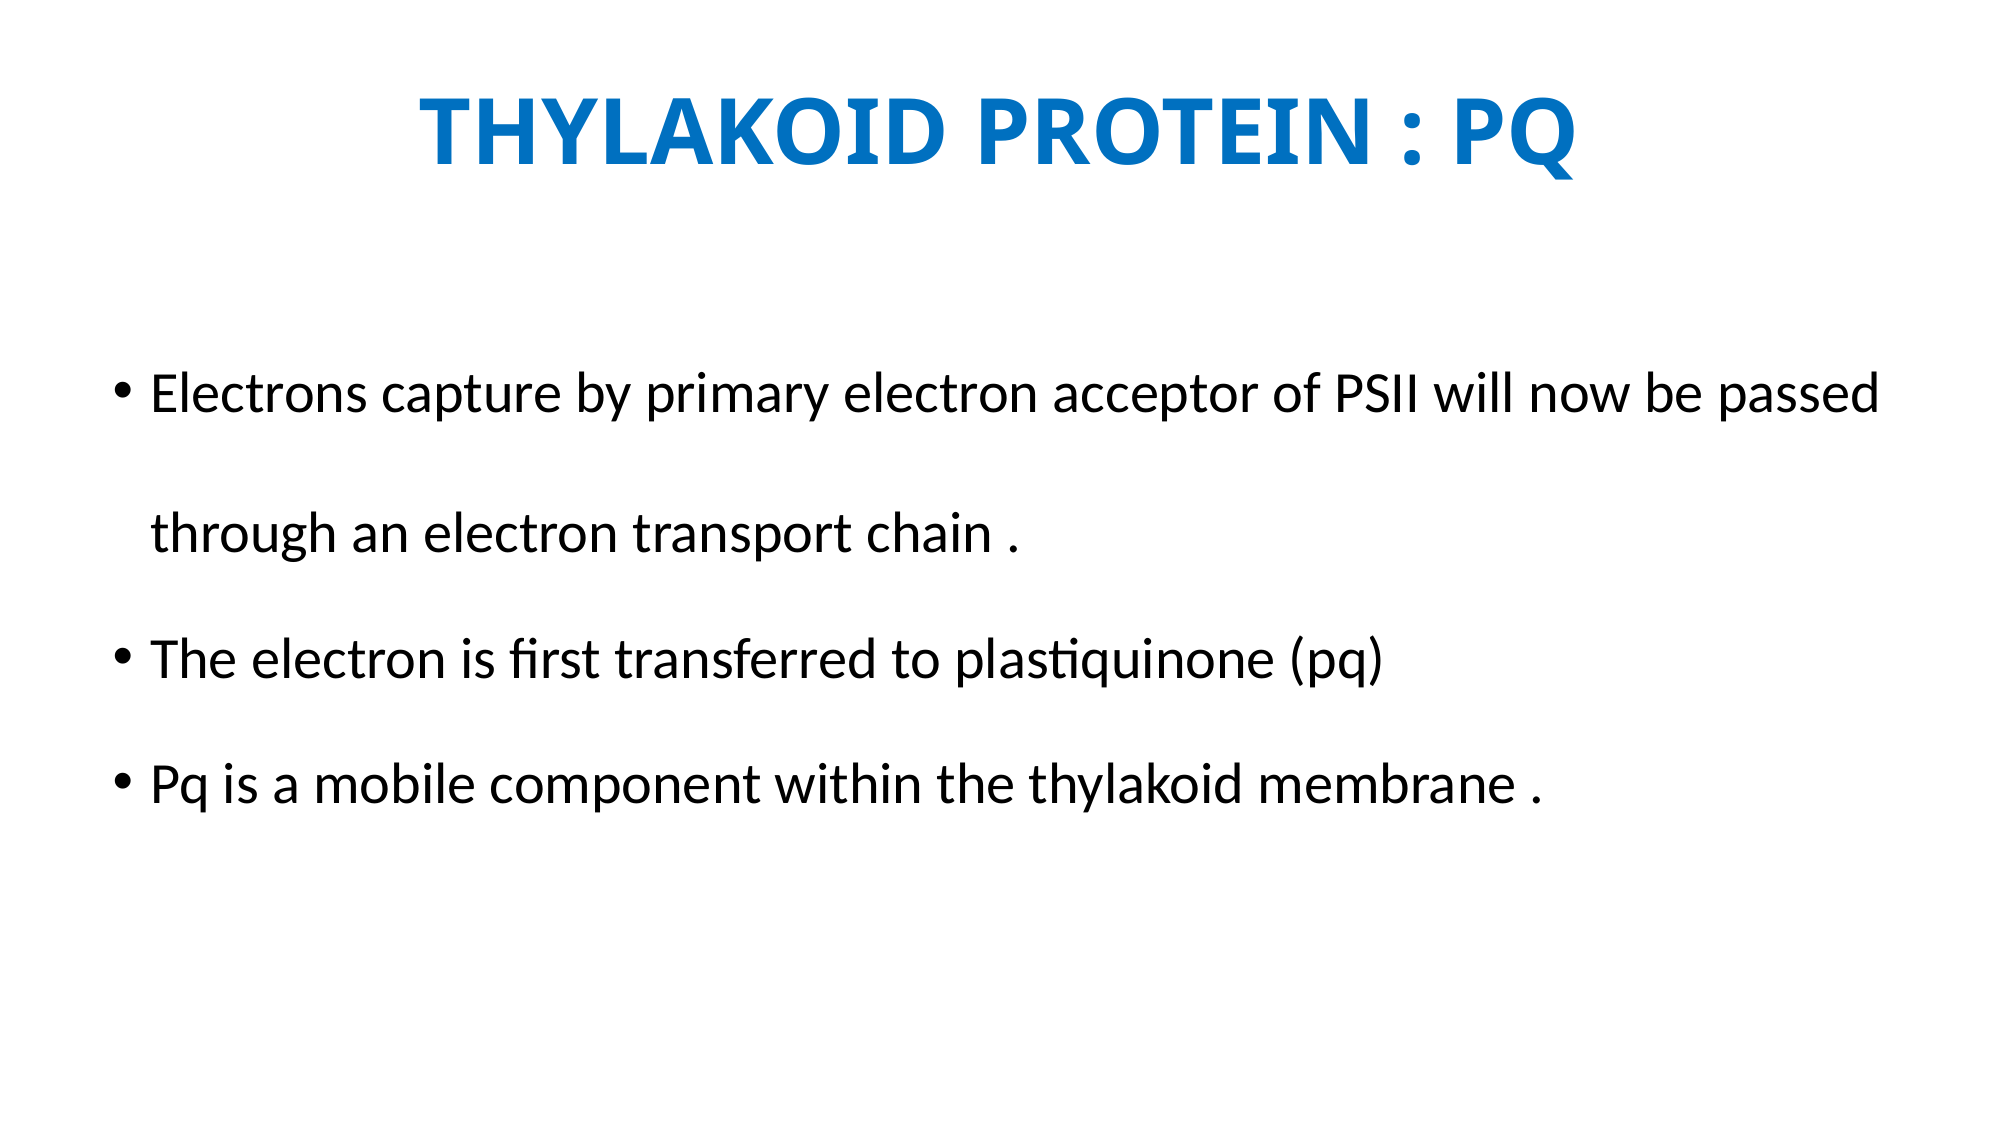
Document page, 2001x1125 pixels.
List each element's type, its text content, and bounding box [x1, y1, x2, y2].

list Electrons capture by primary electron acceptor of PSII will now be passed through an electron transport chain . The electron is first transferred to plastiquinone (pq) Pq is a mobile component within the thylakoid membrane . [97, 277, 1901, 1014]
title Thylakoid protein : Pq [97, 59, 1903, 196]
